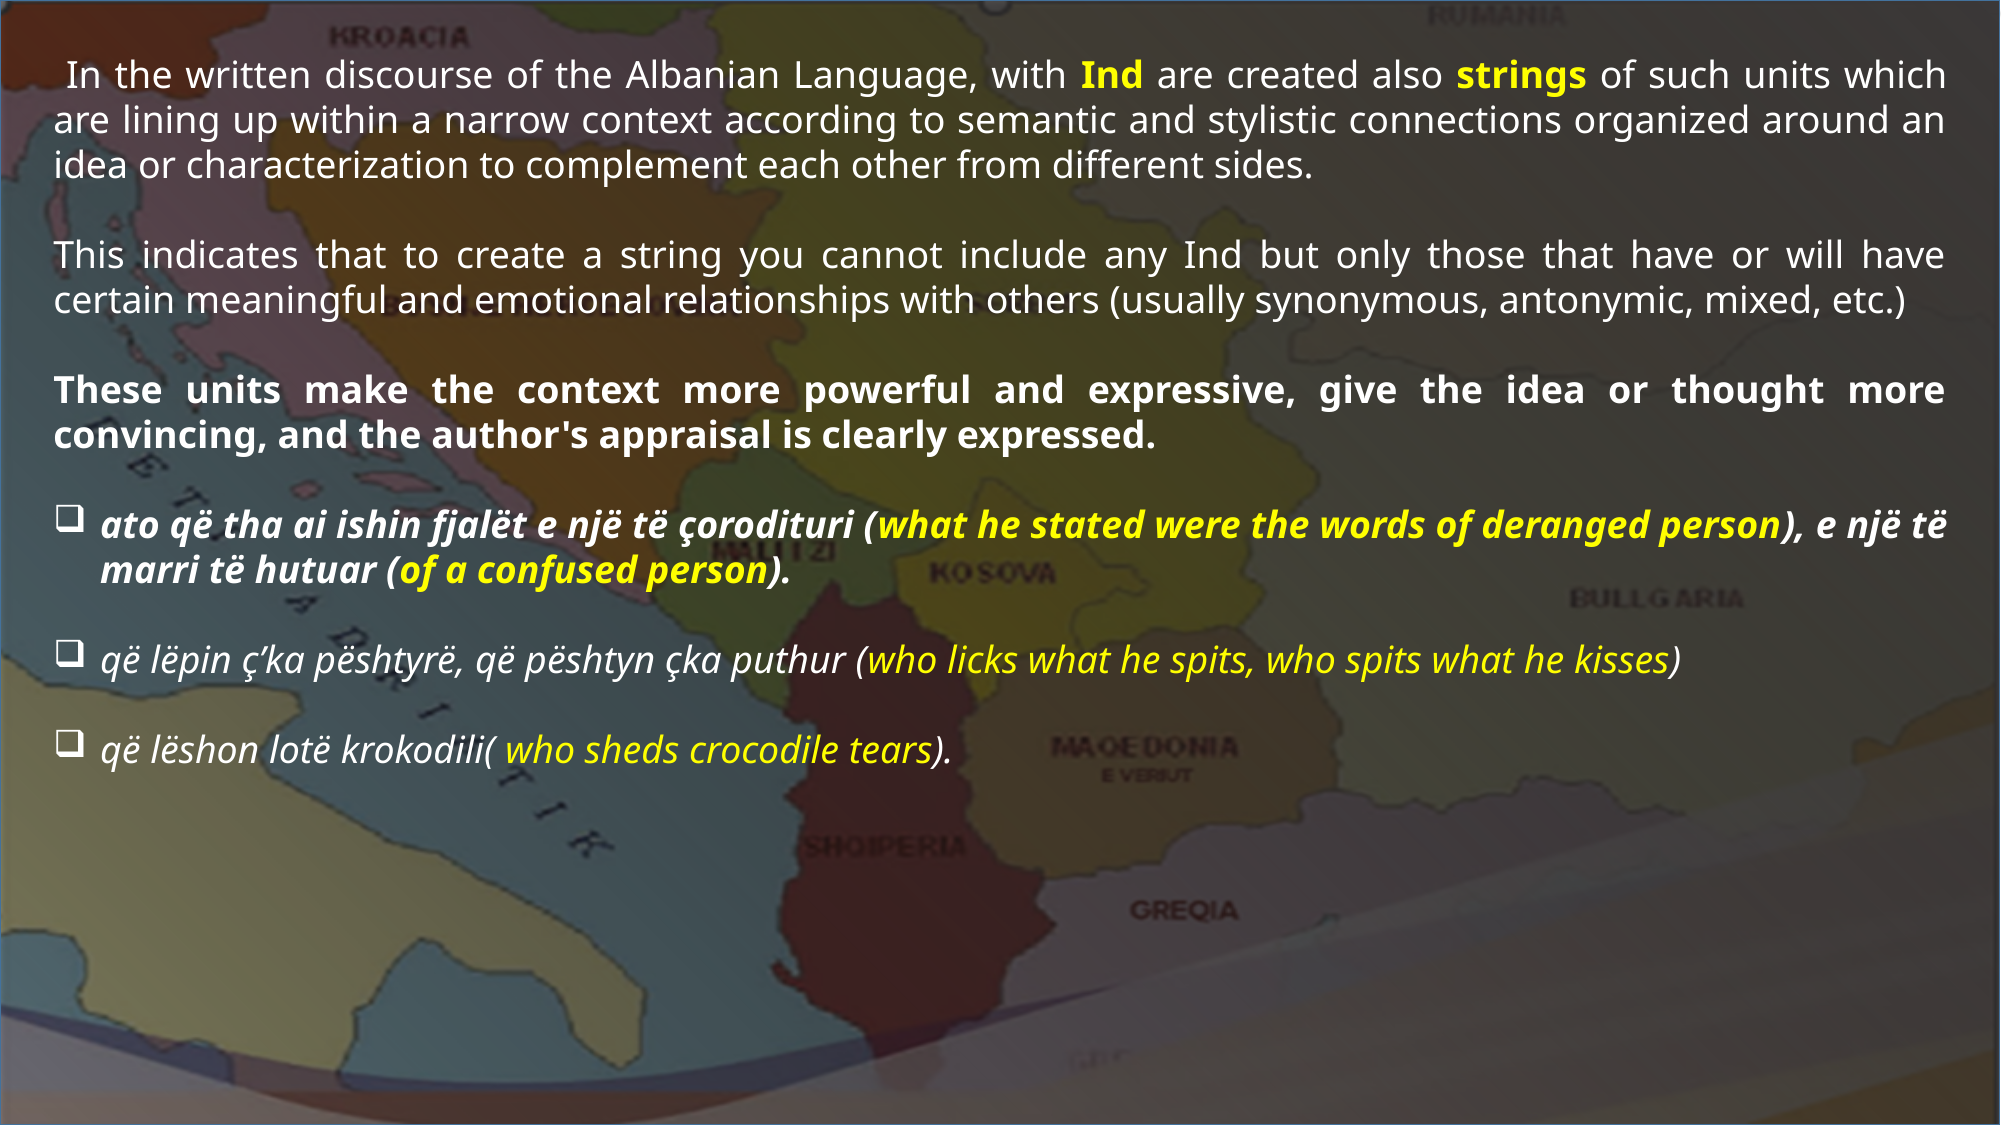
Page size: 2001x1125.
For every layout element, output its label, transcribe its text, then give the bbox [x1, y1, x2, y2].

text_box In the written discourse of the Albanian Language, with Ind are created also strings of such units which are lining up within a narrow context according to semantic and stylistic connections organized around an idea or characterization to complement each other from different sides. This indicates that to create a string you cannot include any Ind but only those that have or will have certain meaningful and emotional relationships with others (usually synonymous, antonymic, mixed, etc.) These units make the context more powerful and expressive, give the idea or thought more convincing, and the author's appraisal is clearly expressed. ato që tha ai ishin fjalët e një të çorodituri (what he stated were the words of deranged person), e një të marri të hutuar (of a confused person). që lëpin ç’ka pështyrë, që pështyn çka puthur (who licks what he spits, who spits what he kisses) që lëshon lotë krokodili( who sheds crocodile tears). [38, 44, 1963, 959]
text_box [0, 0, 2000, 1125]
